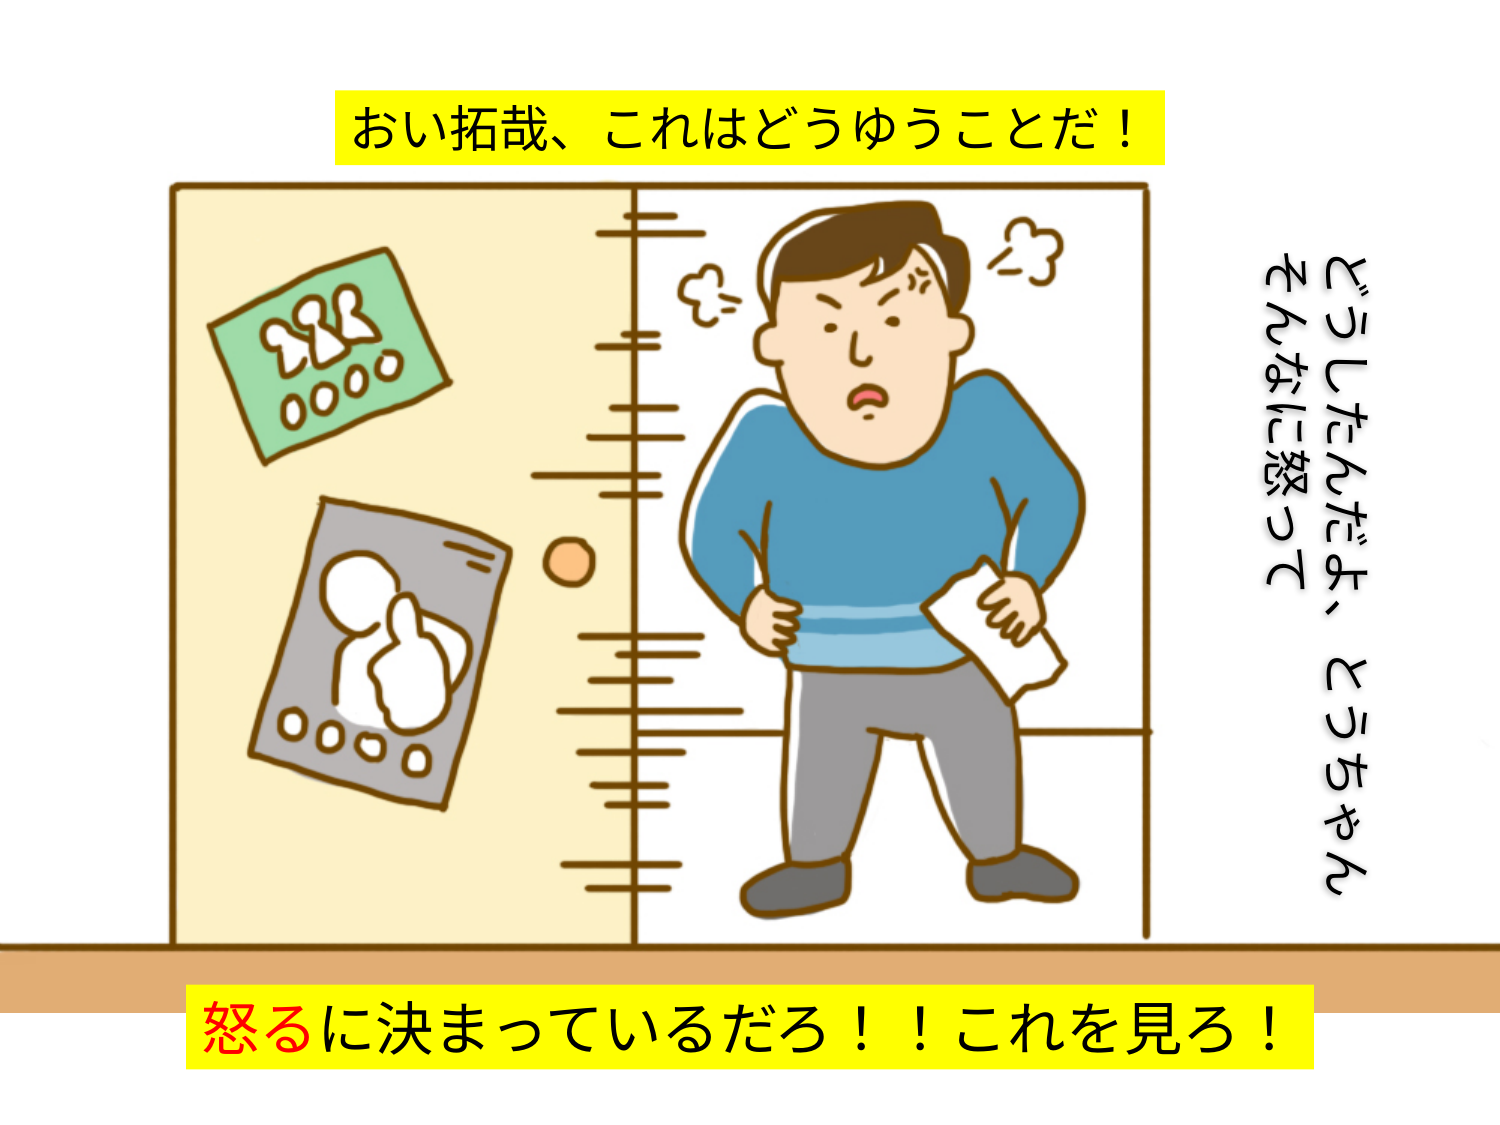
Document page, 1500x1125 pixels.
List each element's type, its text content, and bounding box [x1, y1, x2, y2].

text_box おい拓哉、これはどうゆうことだ！ [335, 90, 1165, 111]
picture [0, 112, 1500, 1013]
text_box 怒るに決まっているだろ！！これを見ろ！ [186, 1021, 1314, 1070]
